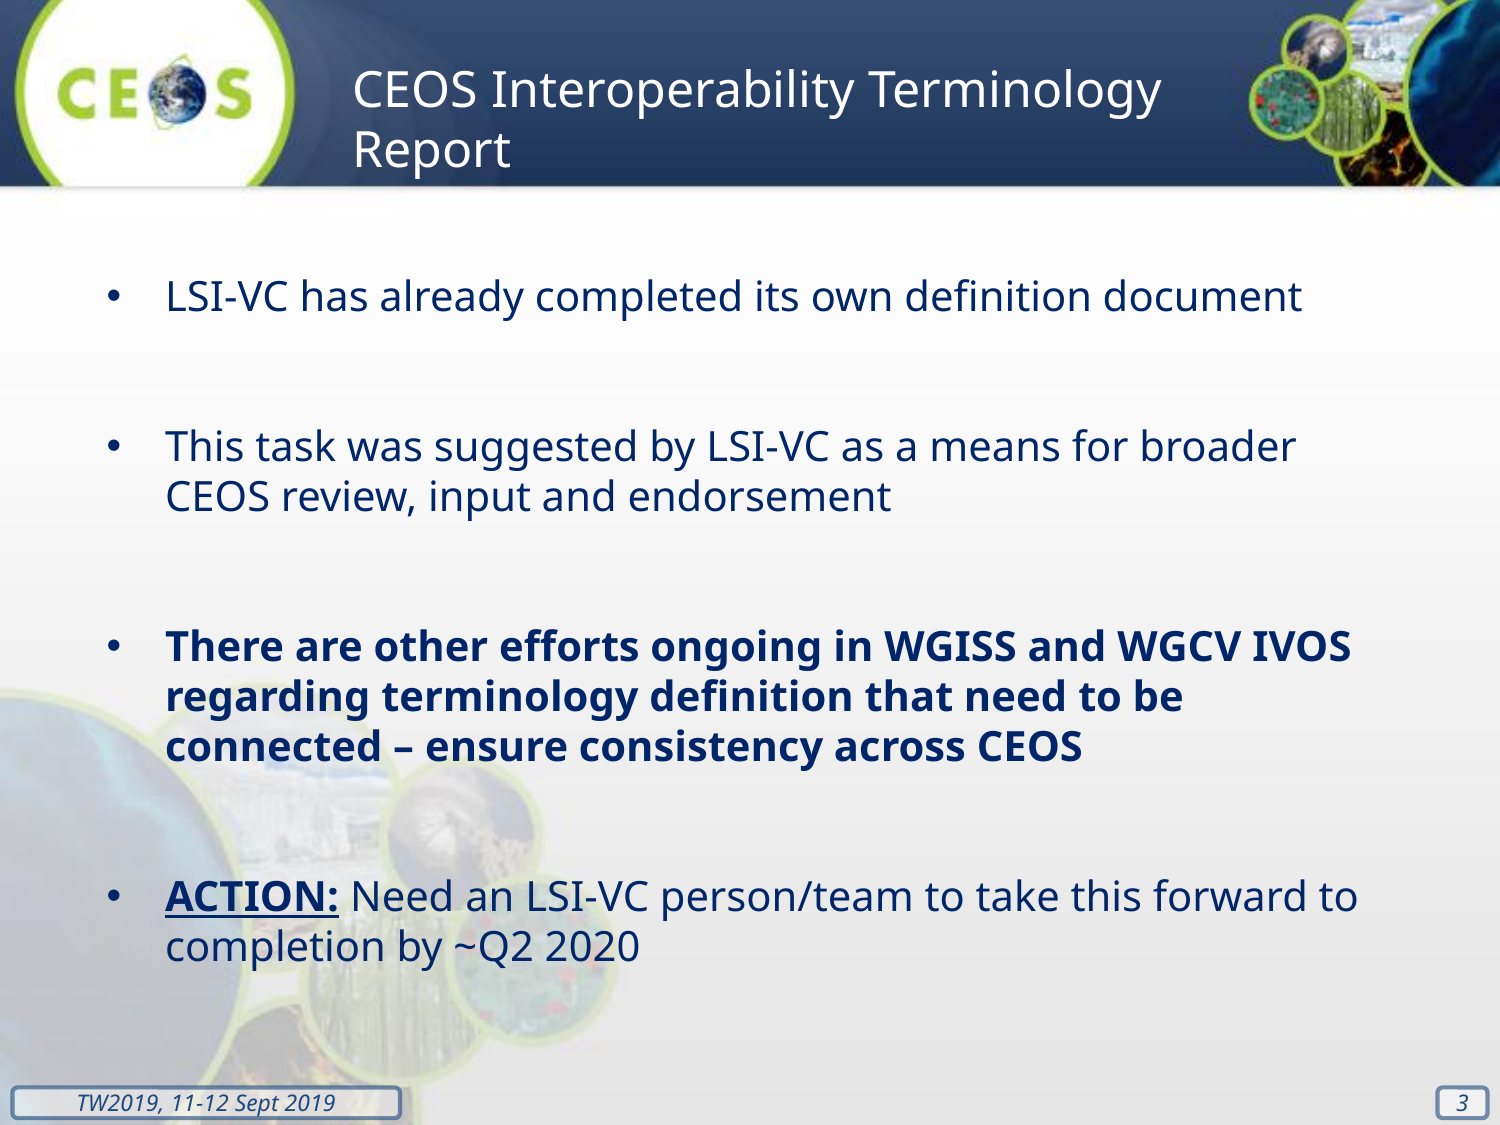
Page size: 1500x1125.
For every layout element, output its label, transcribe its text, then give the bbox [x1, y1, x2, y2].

list CEOS Interoperability Terminology Report [337, 50, 1320, 138]
picture [0, 0, 1500, 1125]
slide_number ‹#› [1435, 1085, 1490, 1121]
list LSI-VC has already completed its own definition document This task was suggested by LSI-VC as a means for broader CEOS review, input and endorsement There are other efforts ongoing in WGISS and WGCV IVOS regarding terminology definition that need to be connected – ensure consistency across CEOS ACTION: Need an LSI-VC person/team to take this forward to completion by ~Q2 2020 [75, 262, 1413, 1038]
